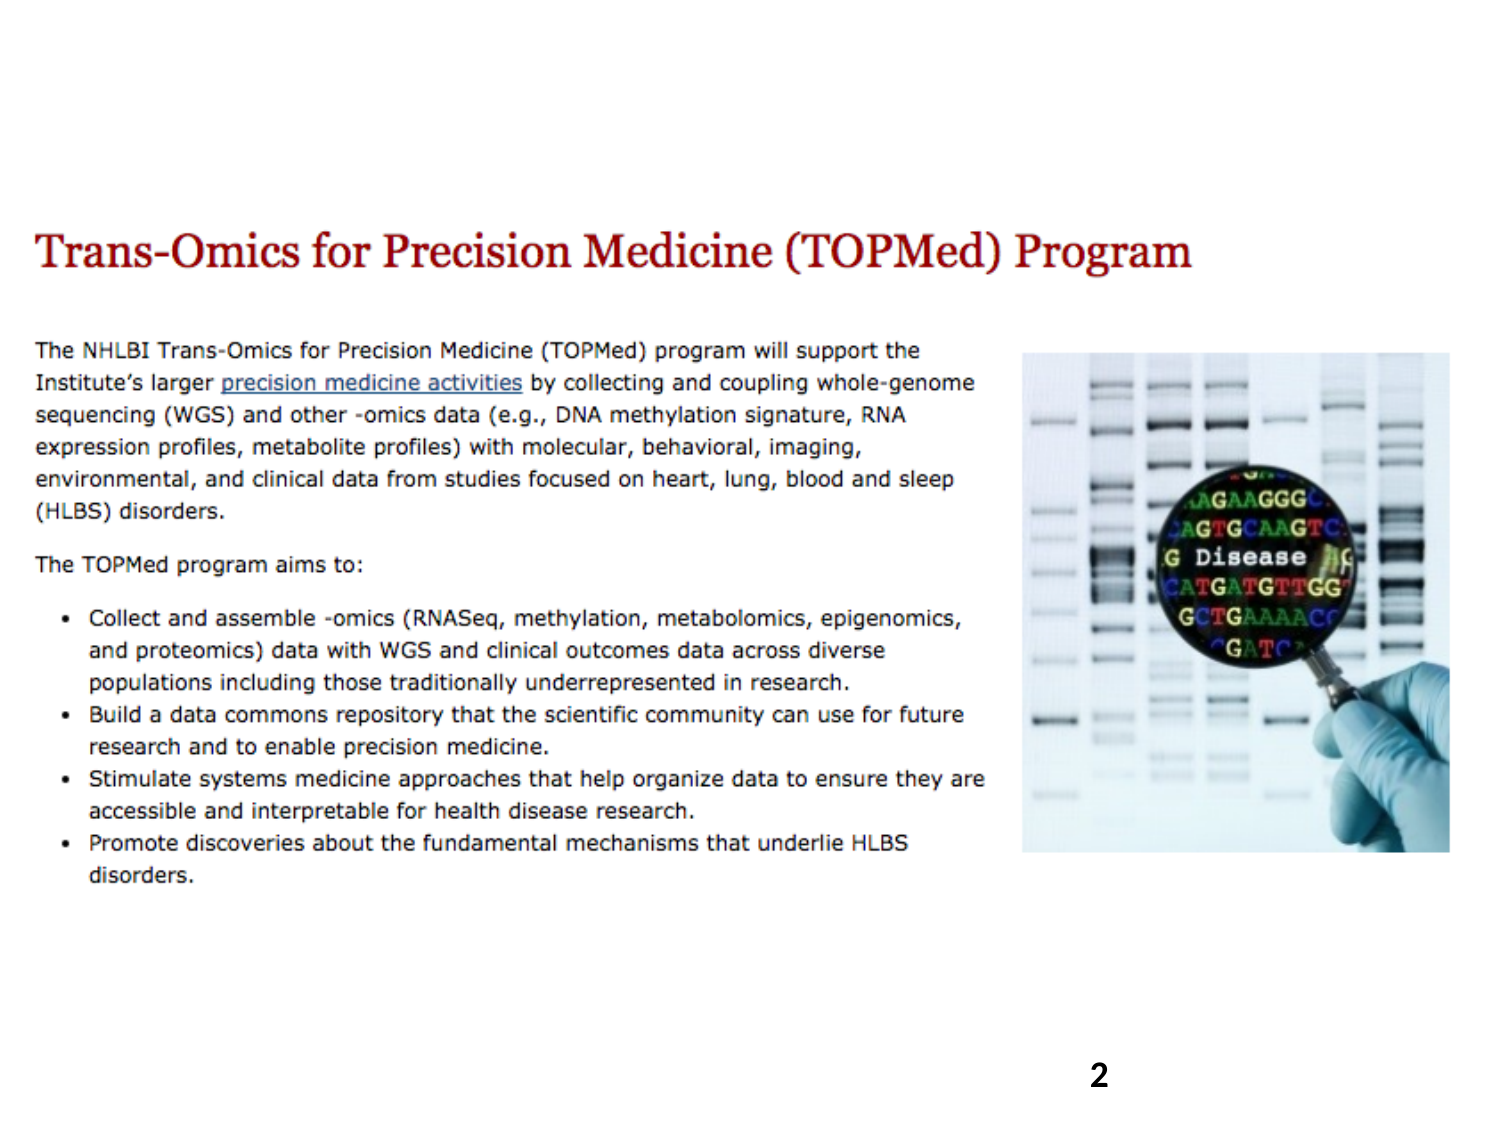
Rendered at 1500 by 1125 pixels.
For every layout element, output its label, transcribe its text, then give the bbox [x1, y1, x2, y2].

slide_number 2 [1074, 1042, 1425, 1103]
picture [0, 214, 1500, 910]
